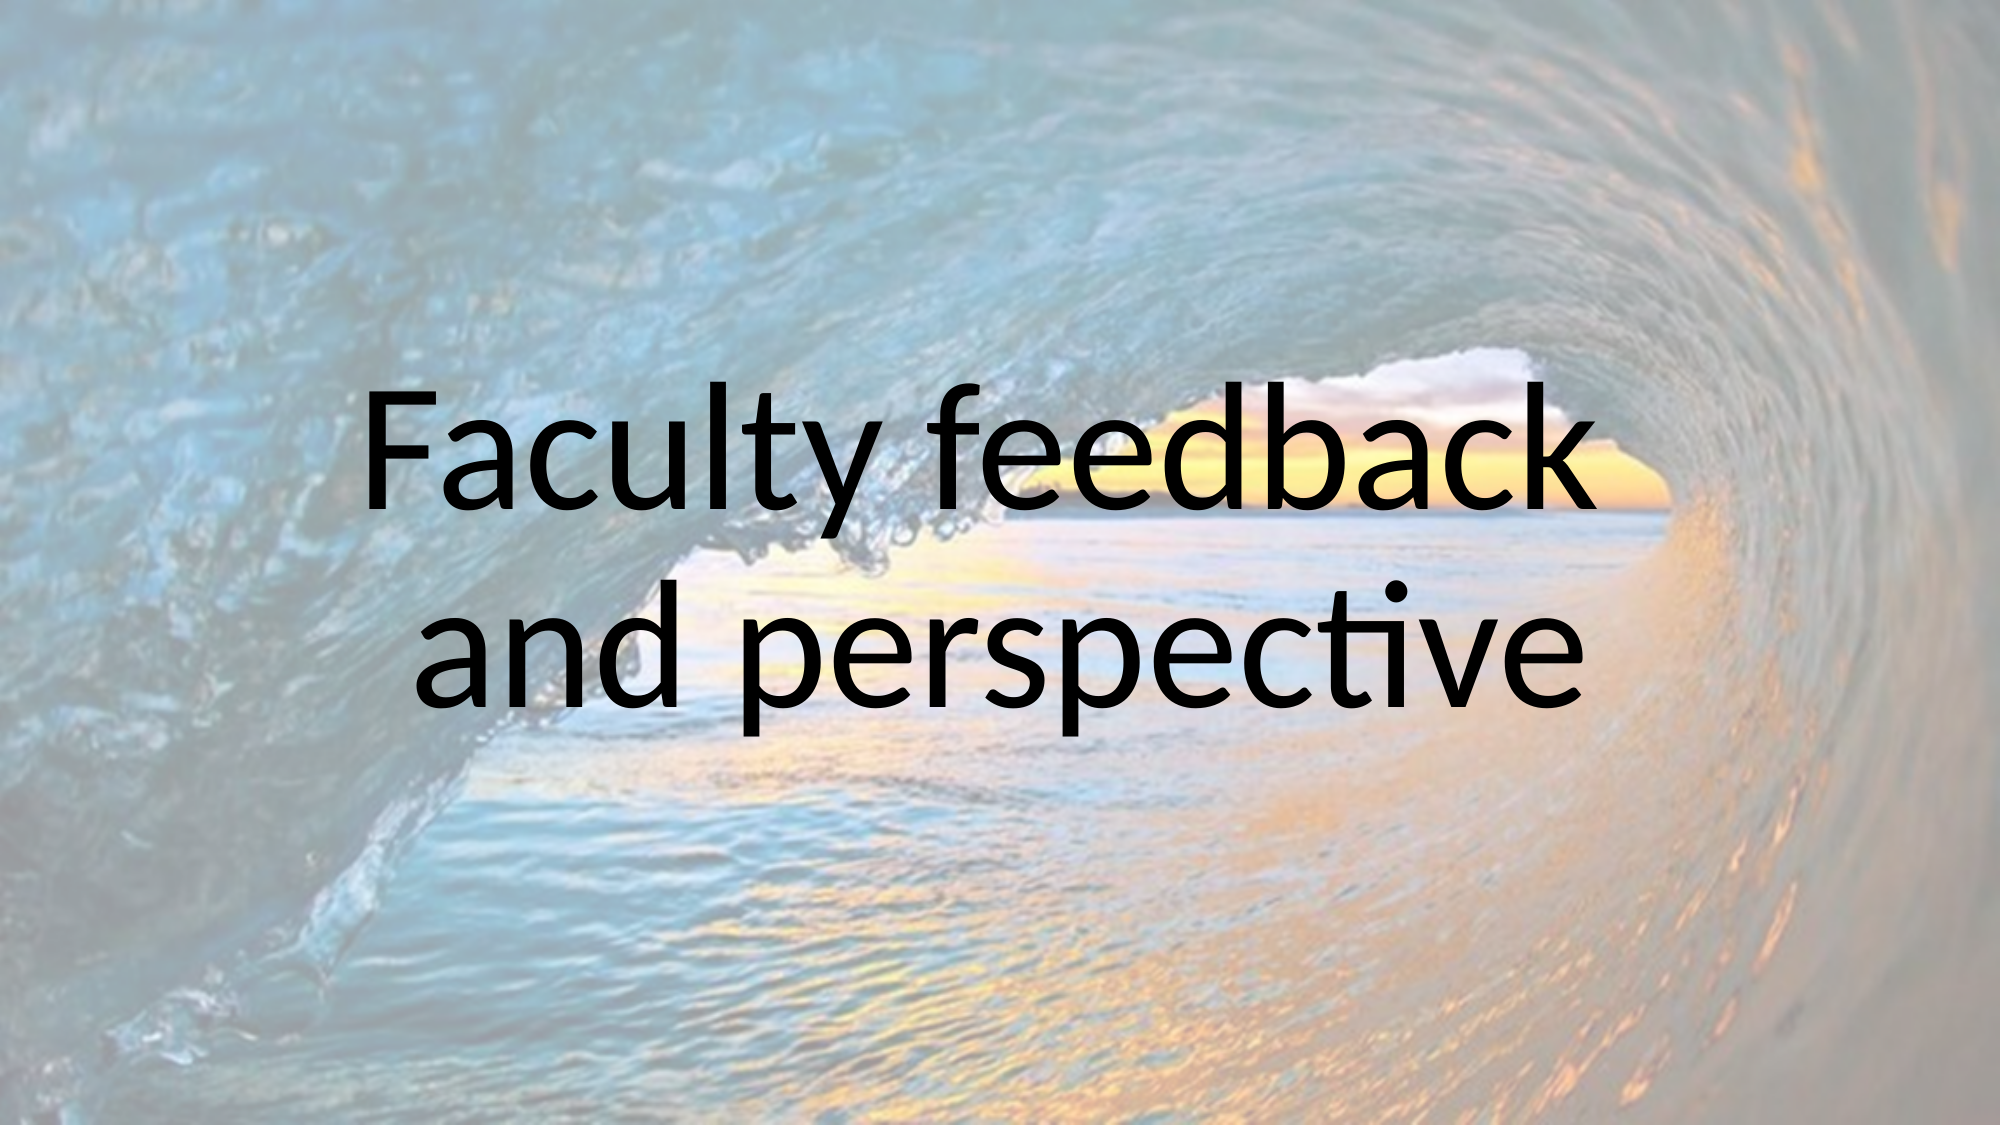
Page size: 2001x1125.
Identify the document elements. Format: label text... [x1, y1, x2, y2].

title Faculty feedback and perspective [137, 59, 1863, 1039]
